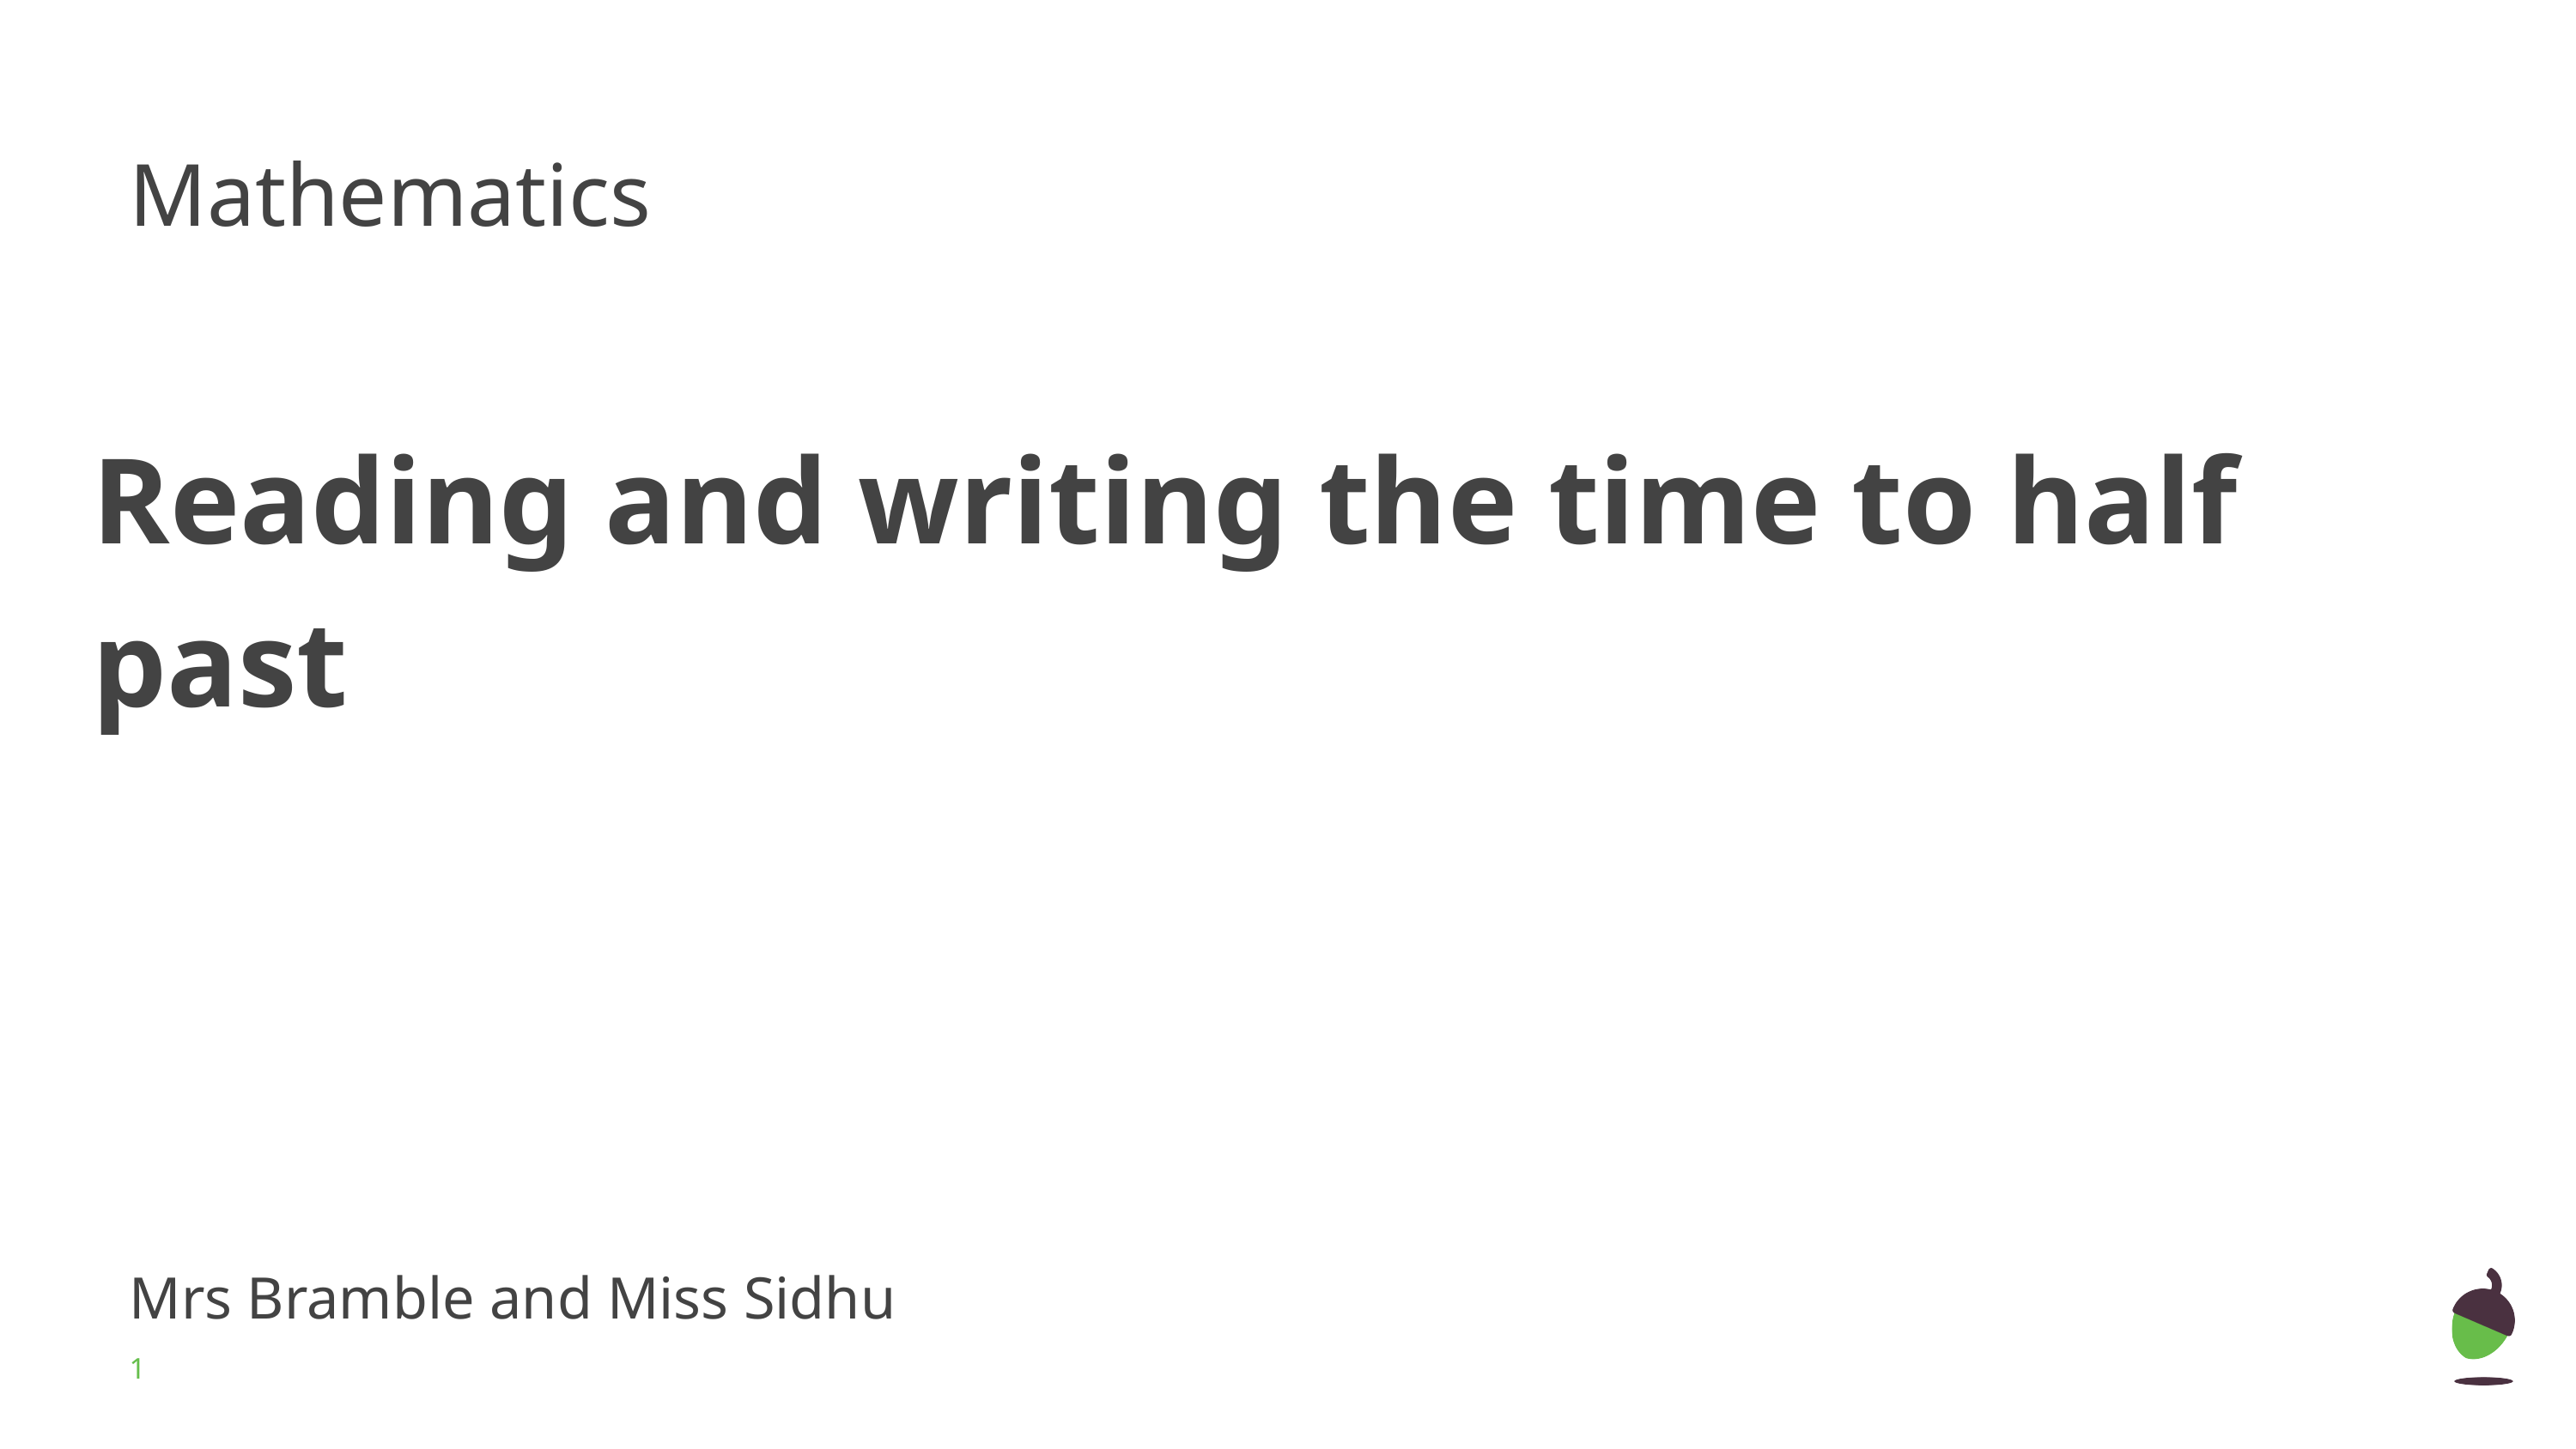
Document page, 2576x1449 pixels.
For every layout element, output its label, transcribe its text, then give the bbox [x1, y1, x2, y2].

picture [2451, 1268, 2515, 1385]
subtitle Mathematics [129, 124, 2447, 349]
subtitle Mrs Bramble and Miss Sidhu [129, 1155, 1242, 1331]
slide_number ‹#› [129, 1349, 332, 1401]
title Reading and writing the time to half past [92, 404, 2484, 930]
